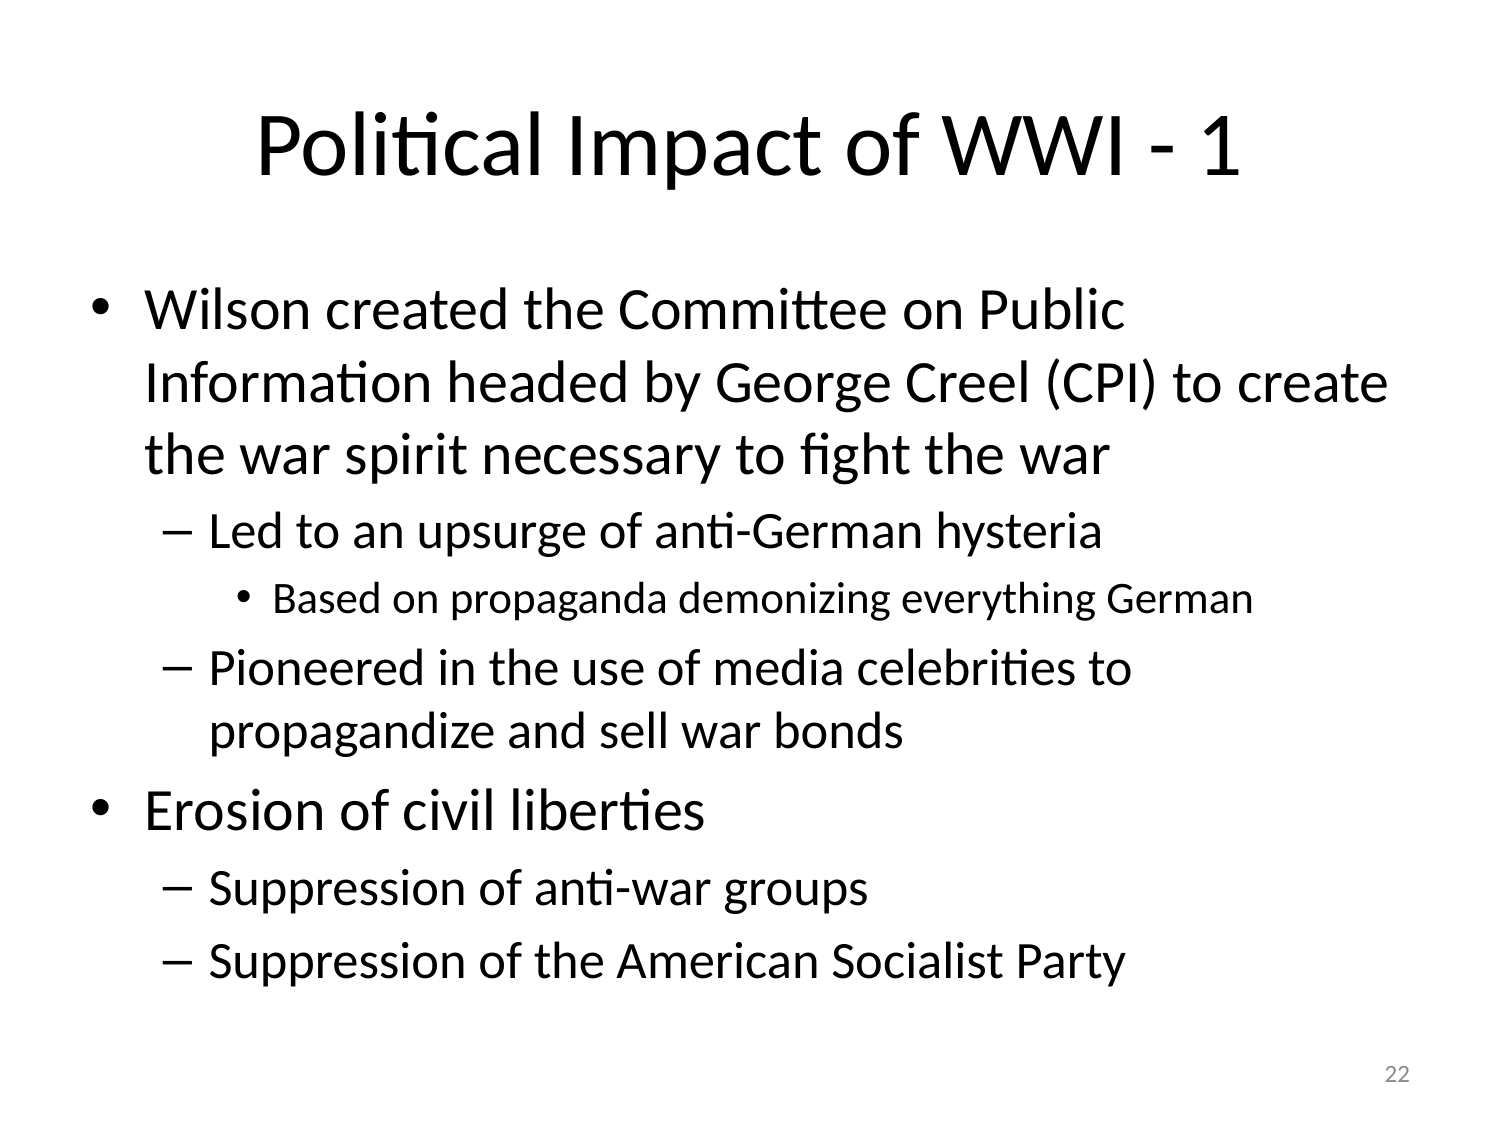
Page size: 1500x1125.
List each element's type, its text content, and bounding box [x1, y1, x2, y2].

slide_number 22 [1074, 1042, 1425, 1103]
list Wilson created the Committee on Public Information headed by George Creel (CPI) to create the war spirit necessary to fight the war Led to an upsurge of anti-German hysteria Based on propaganda demonizing everything German Pioneered in the use of media celebrities to propagandize and sell war bonds Erosion of civil liberties Suppression of anti-war groups Suppression of the American Socialist Party [75, 262, 1425, 1005]
title Political Impact of WWI - 1 [75, 45, 1425, 233]
